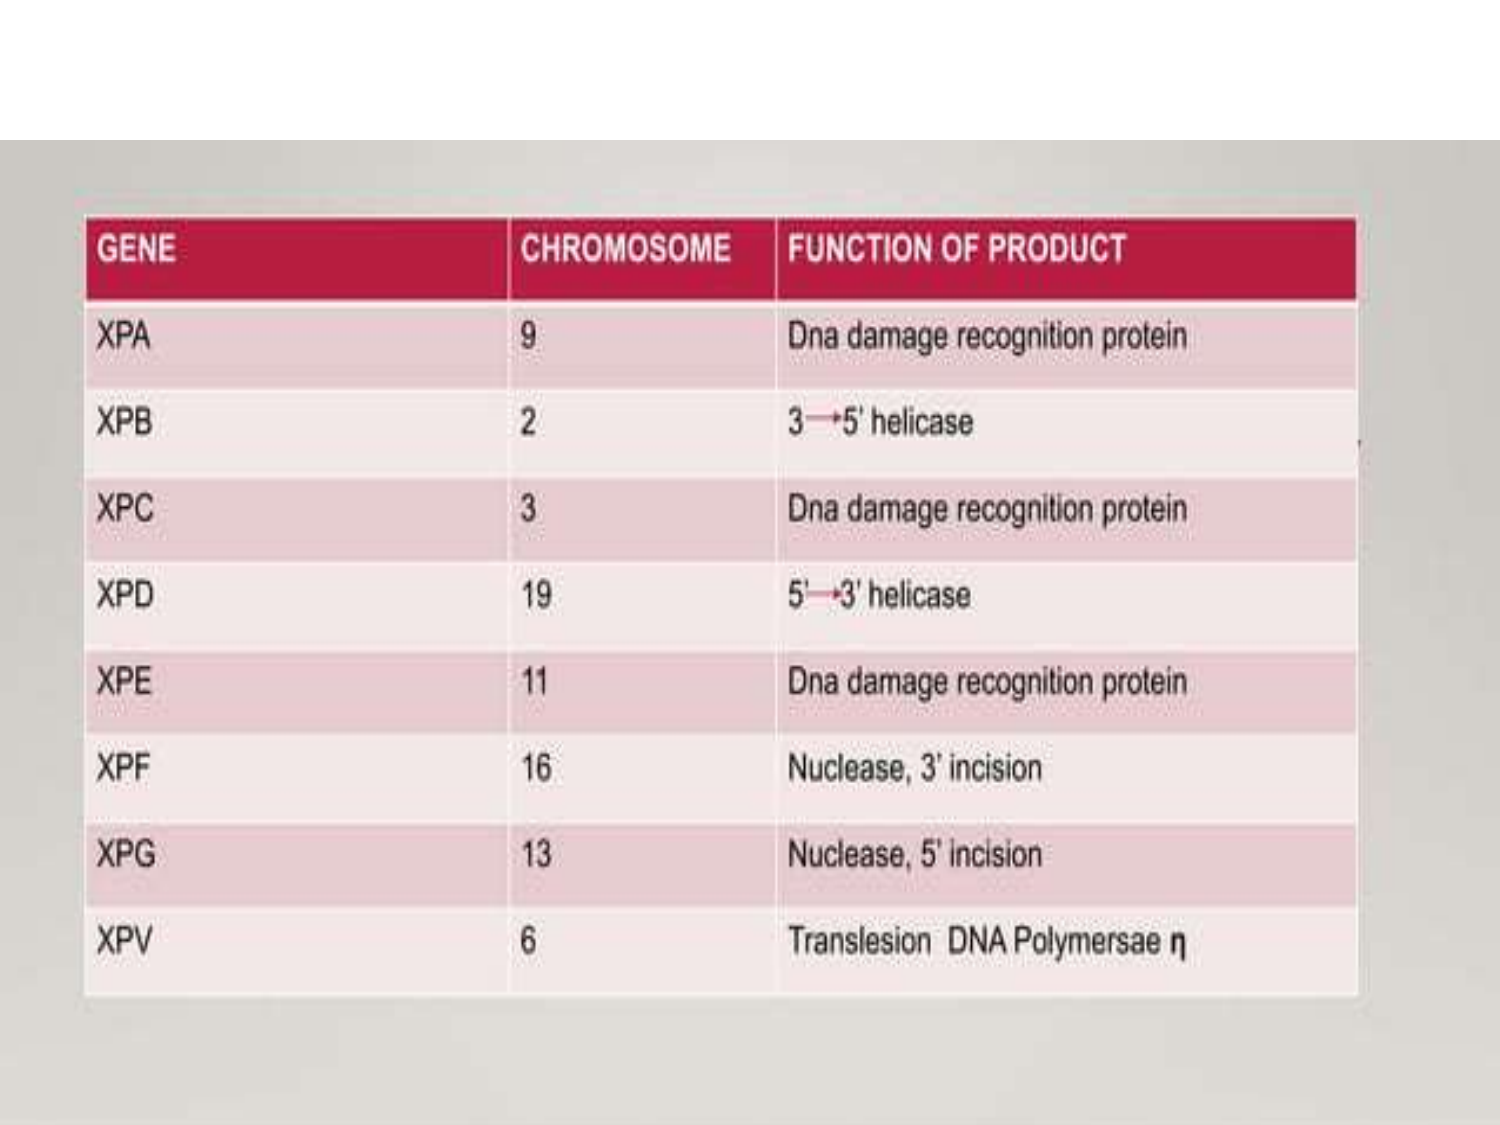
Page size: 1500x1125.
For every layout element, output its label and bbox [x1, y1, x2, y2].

picture [0, 139, 1500, 1125]
